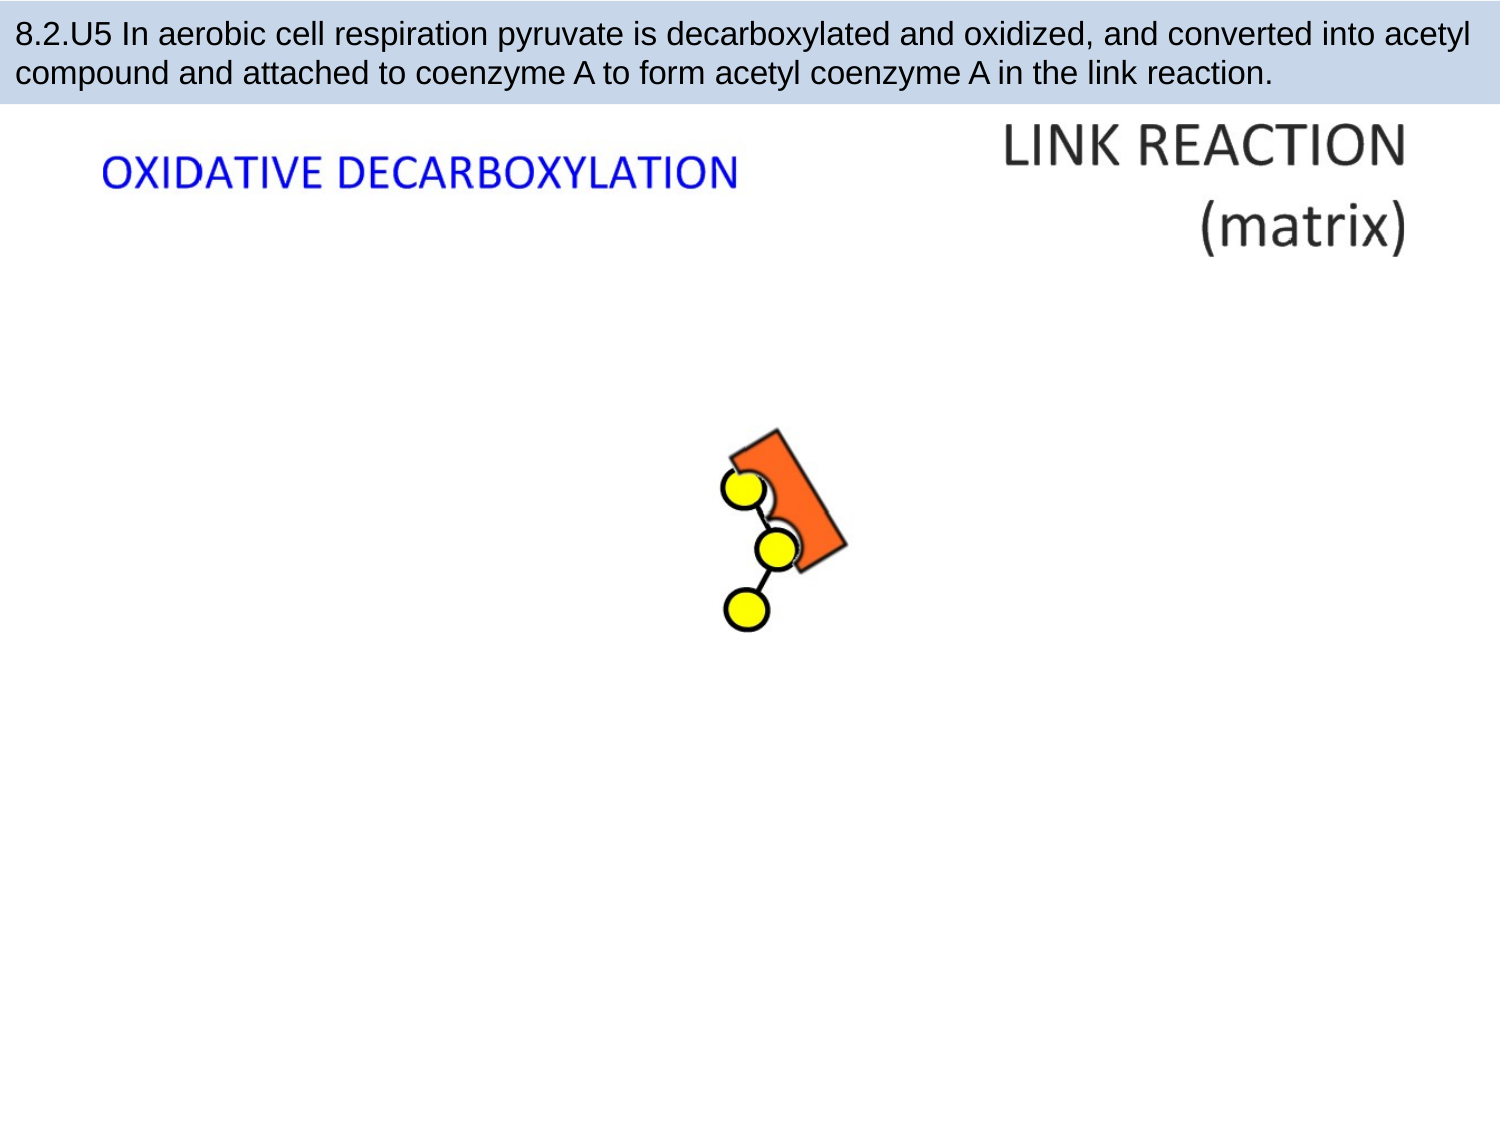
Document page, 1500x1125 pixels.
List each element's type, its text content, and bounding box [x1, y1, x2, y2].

text_box 8.2.U5 In aerobic cell respiration pyruvate is decarboxylated and oxidized, and converted into acetyl compound and attached to coenzyme A to form acetyl coenzyme A in the link reaction. [12, 9, 1486, 92]
text_box [0, 0, 1500, 105]
text_box [103, 123, 1405, 633]
